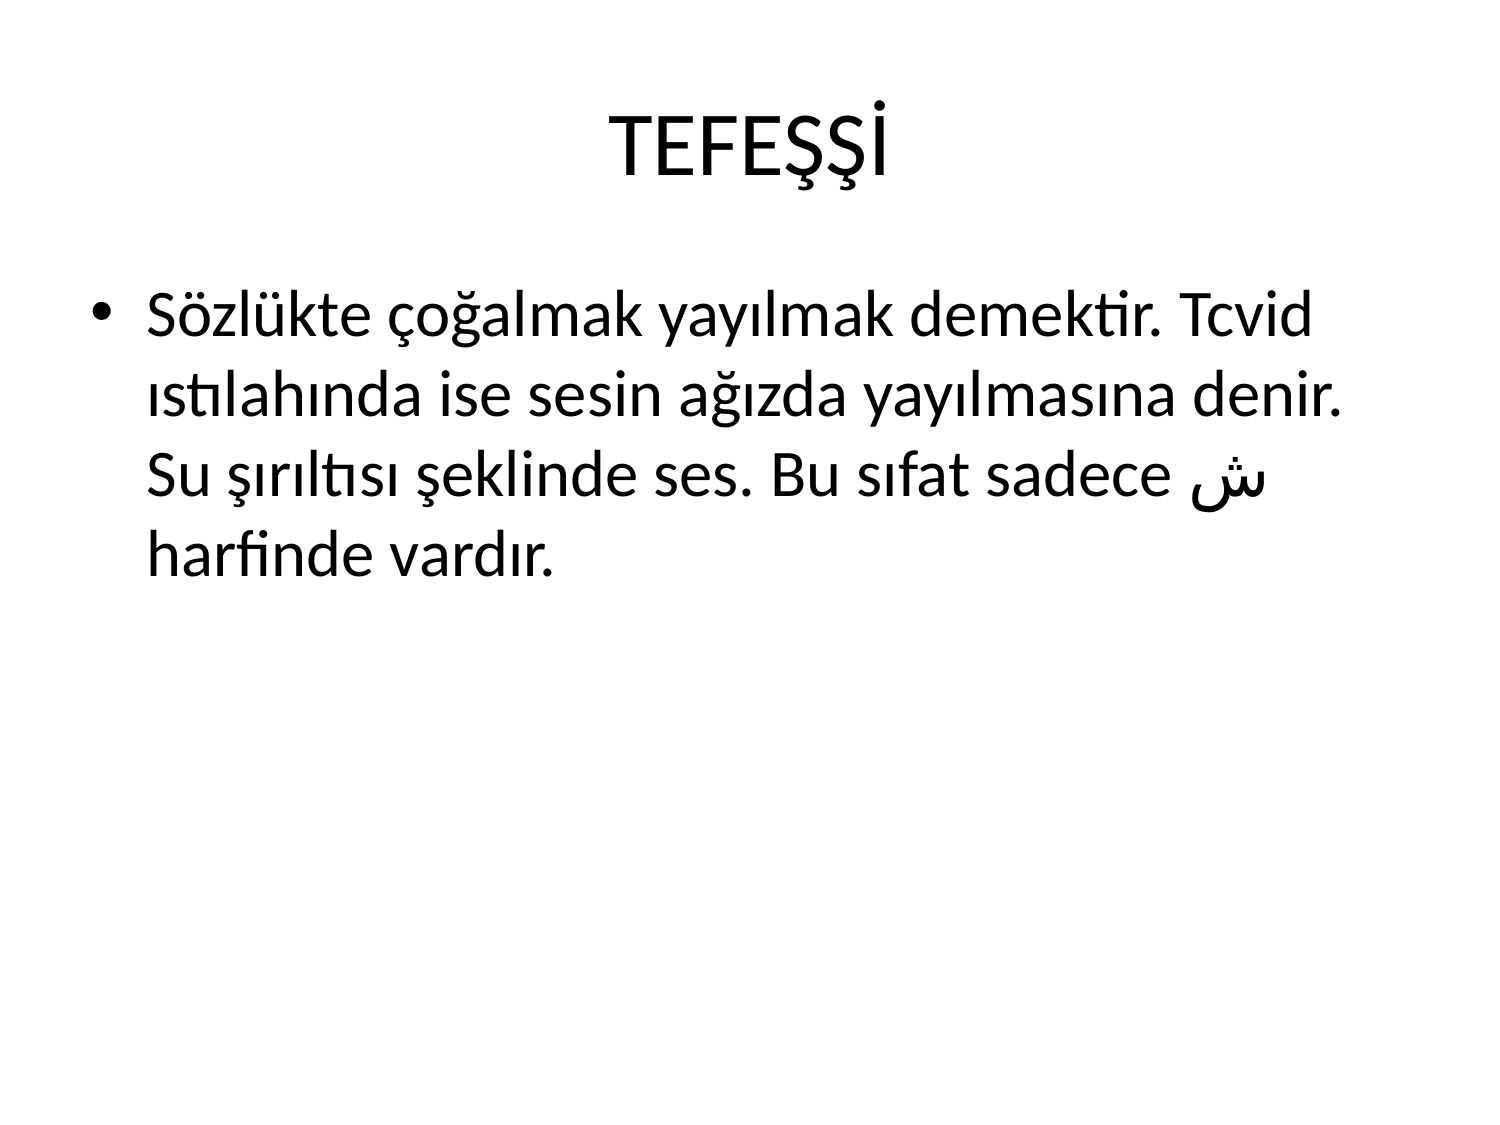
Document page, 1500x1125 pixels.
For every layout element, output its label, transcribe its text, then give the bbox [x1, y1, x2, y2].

title TEFEŞŞİ [75, 45, 1425, 233]
list Sözlükte çoğalmak yayılmak demektir. Tcvid ıstılahında ise sesin ağızda yayılmasına denir. Su şırıltısı şeklinde ses. Bu sıfat sadece ش harfinde vardır. [75, 262, 1425, 1005]
